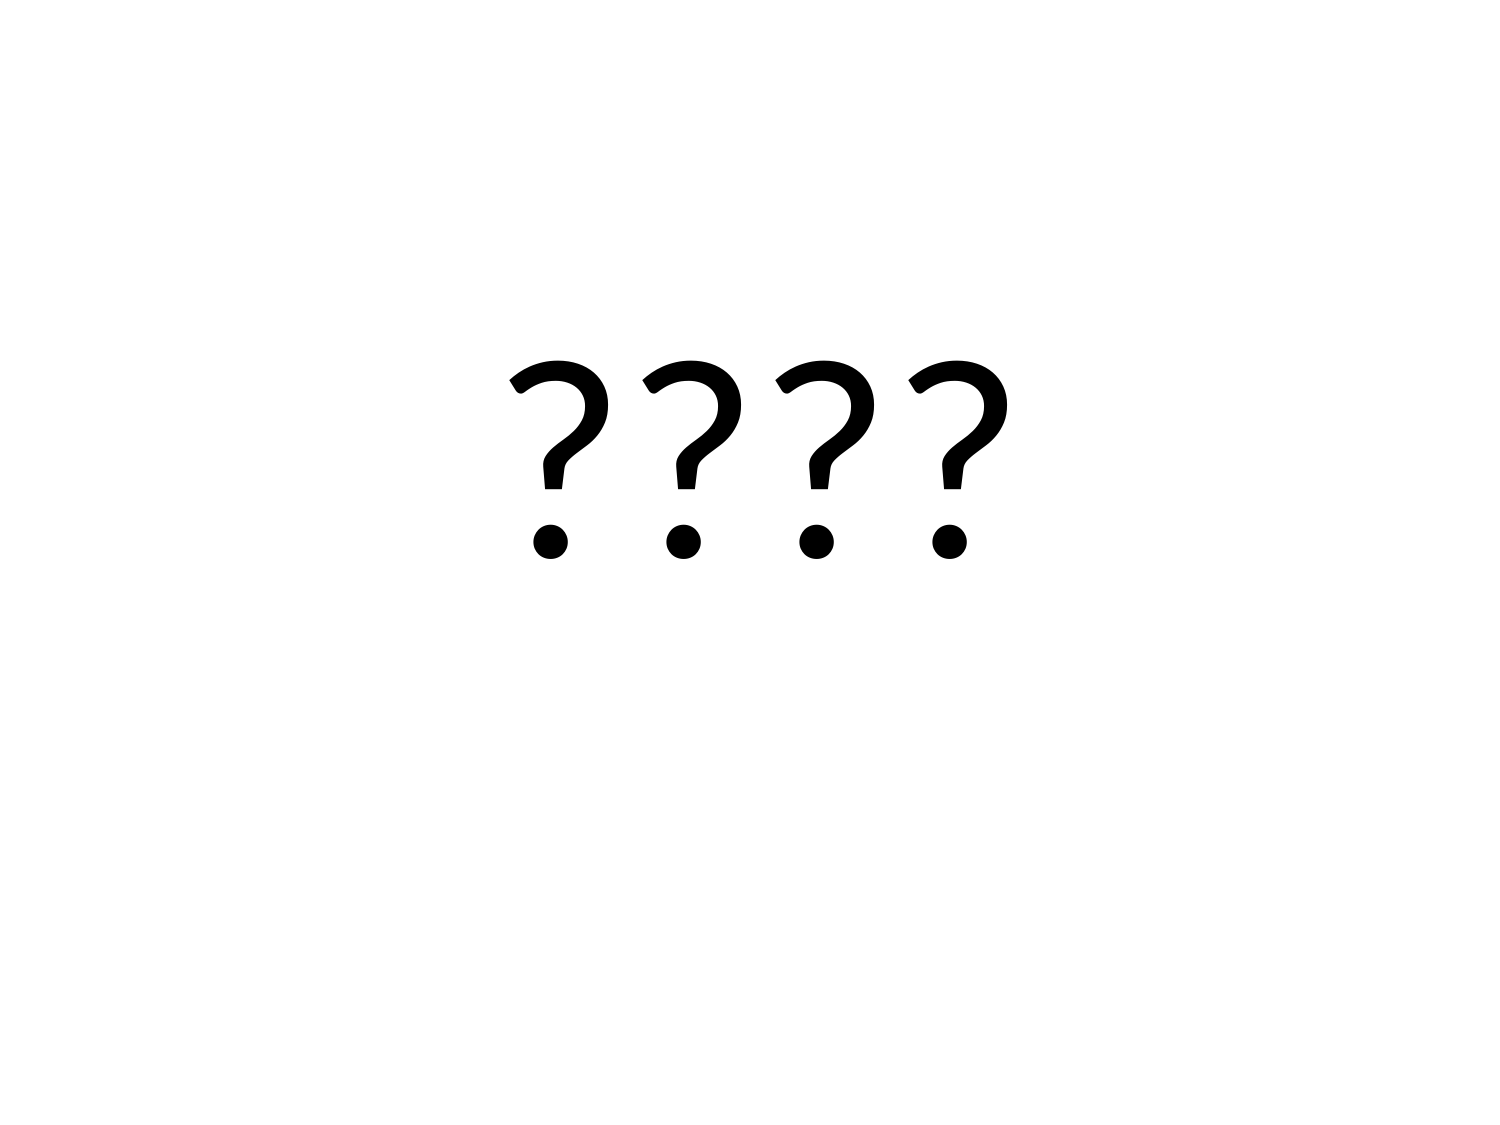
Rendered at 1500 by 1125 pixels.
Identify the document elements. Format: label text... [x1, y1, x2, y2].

list ???? [477, 262, 1113, 625]
